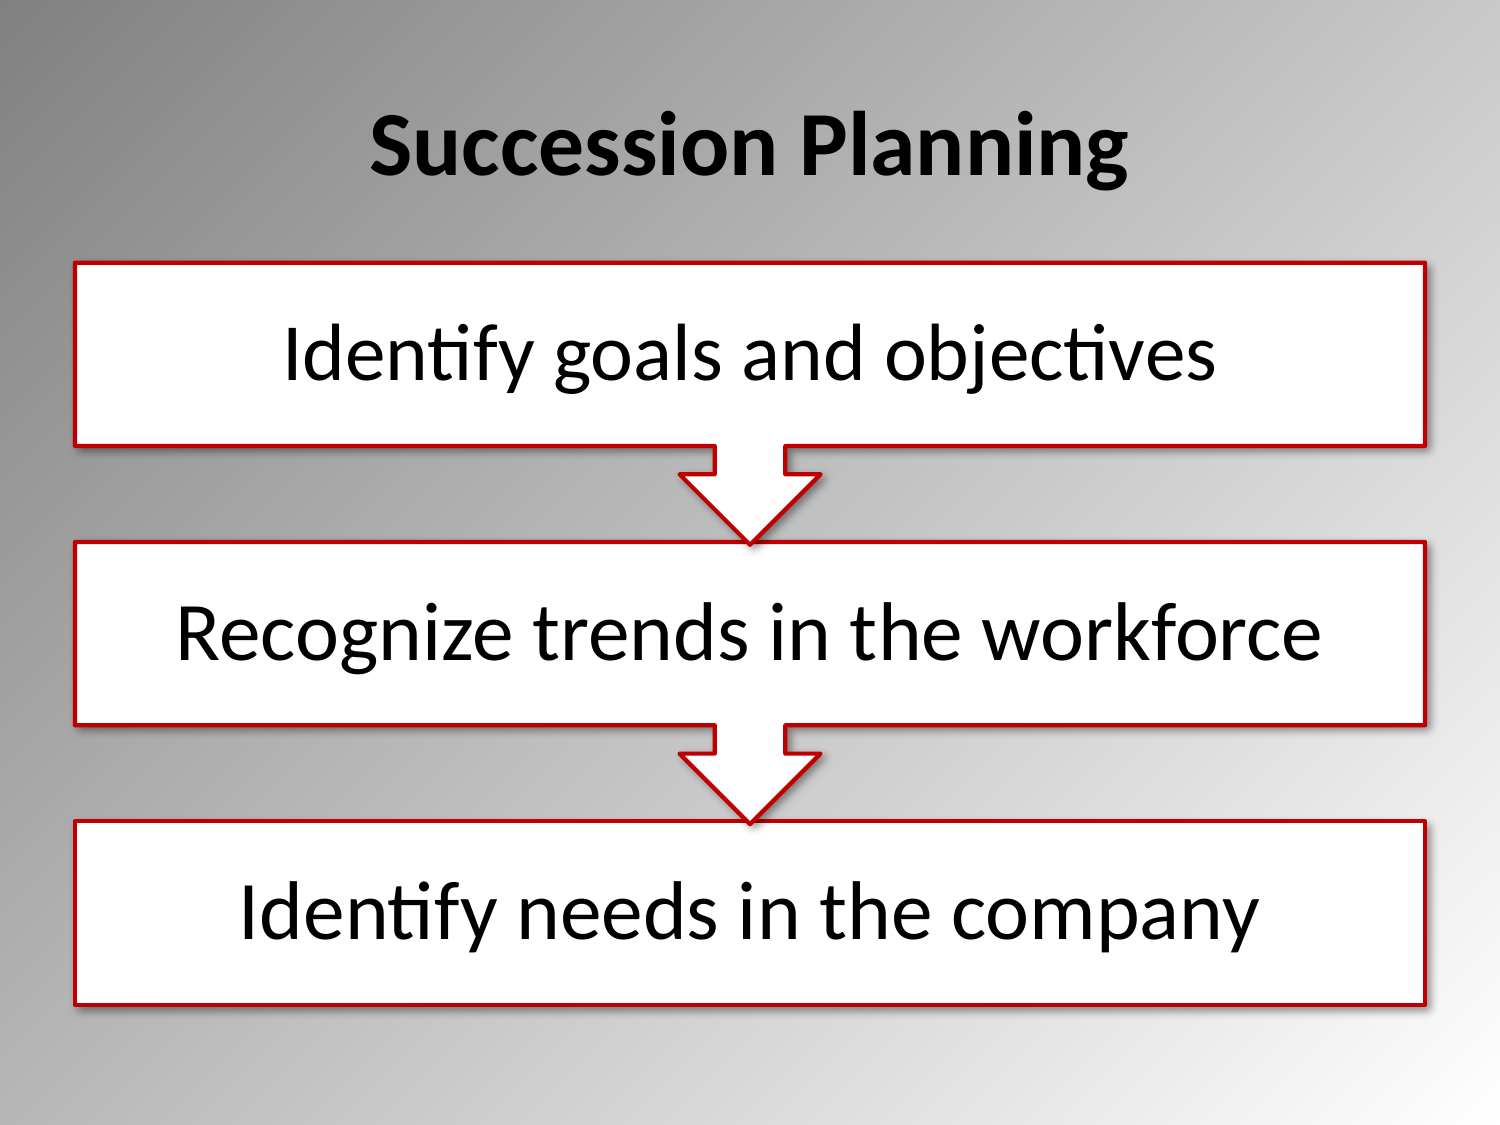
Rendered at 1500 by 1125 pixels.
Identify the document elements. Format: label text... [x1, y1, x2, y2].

title Succession Planning [75, 45, 1425, 233]
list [74, 262, 1426, 1006]
